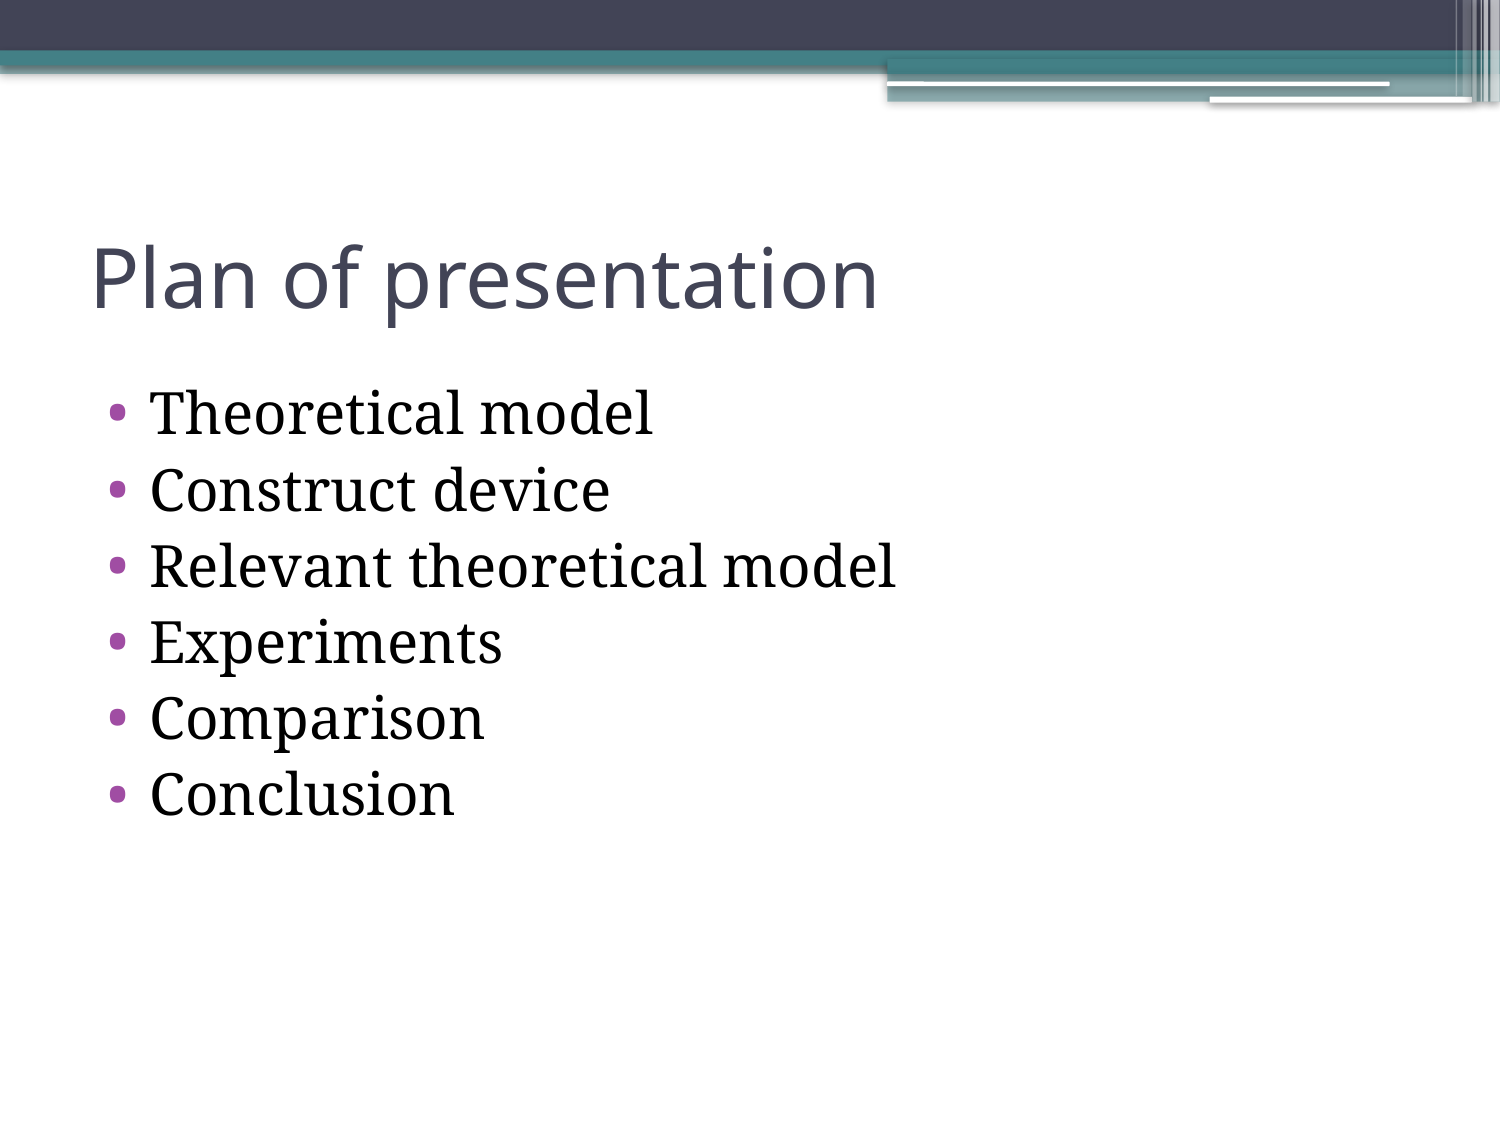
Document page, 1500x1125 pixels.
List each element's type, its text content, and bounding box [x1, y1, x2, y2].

title Plan of presentation [75, 187, 1425, 363]
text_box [740, 544, 760, 581]
list Theoretical model Construct device Relevant theoretical model Experiments Comparison Conclusion [75, 368, 1425, 1079]
